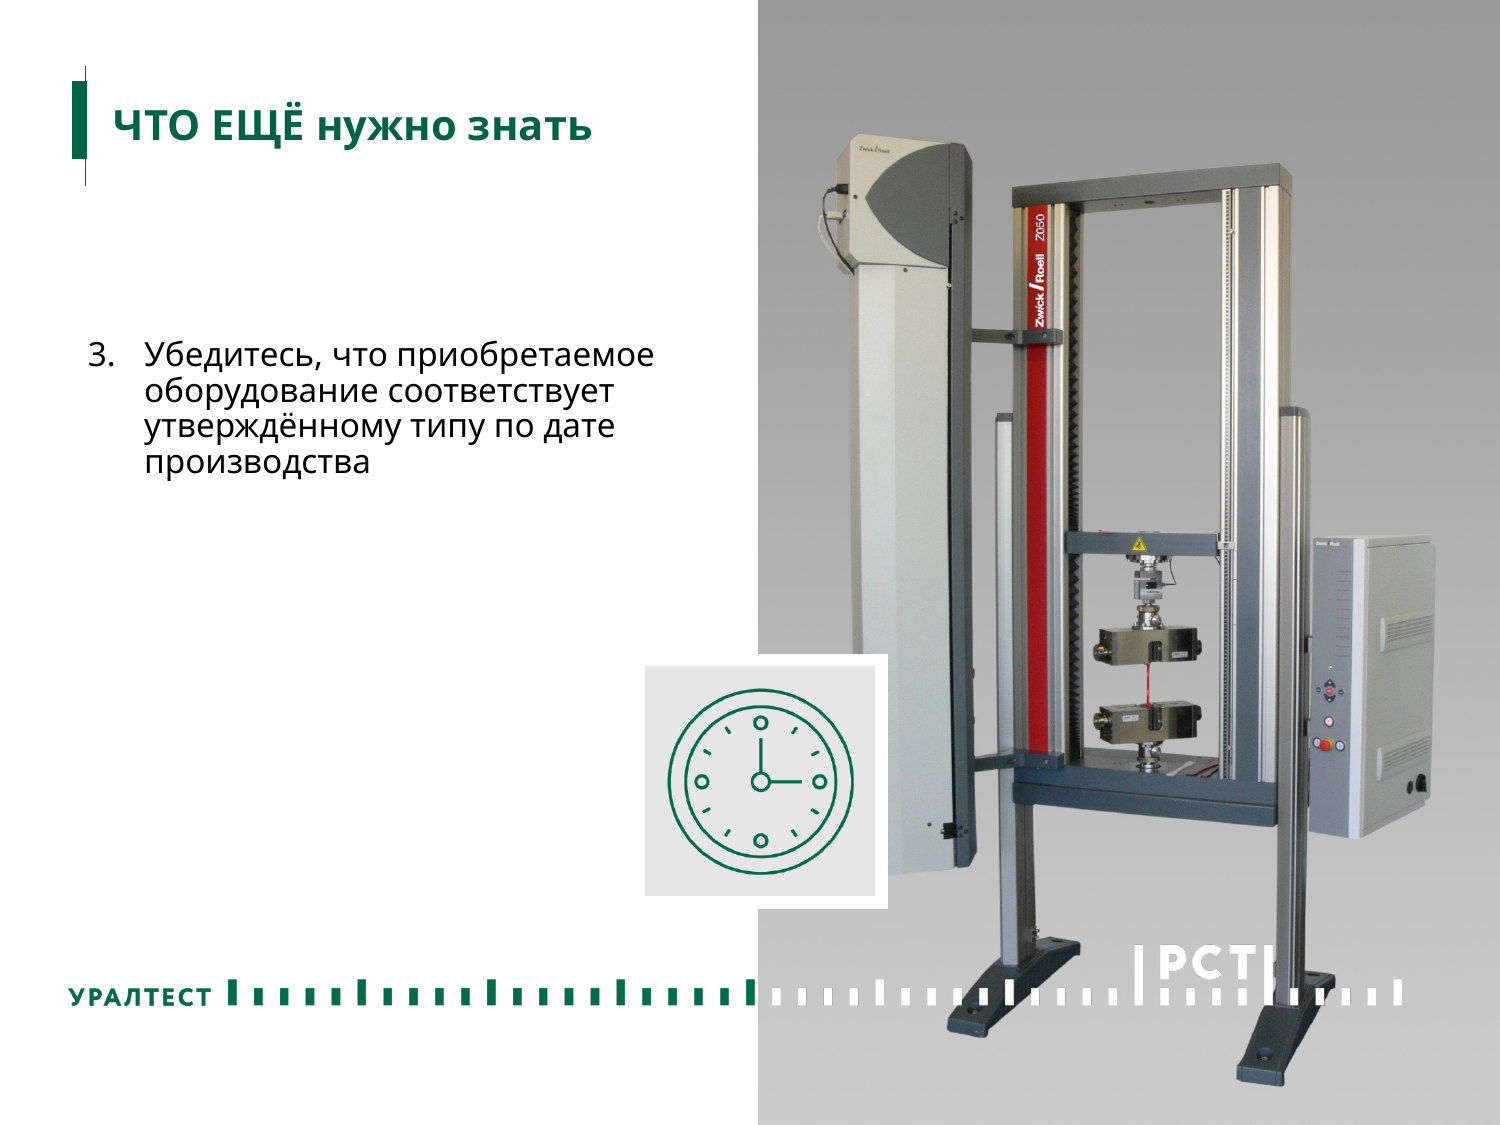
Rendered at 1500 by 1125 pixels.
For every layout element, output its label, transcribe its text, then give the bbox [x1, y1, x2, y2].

text_box [638, 659, 758, 904]
text_box [72, 81, 85, 159]
text_box Убедитесь, что приобретаемое оборудование соответствует утверждённому типу по дате производства [72, 229, 696, 613]
picture [0, 0, 1500, 1125]
title ЧТО ЕЩЁ нужно знать [98, 96, 755, 159]
